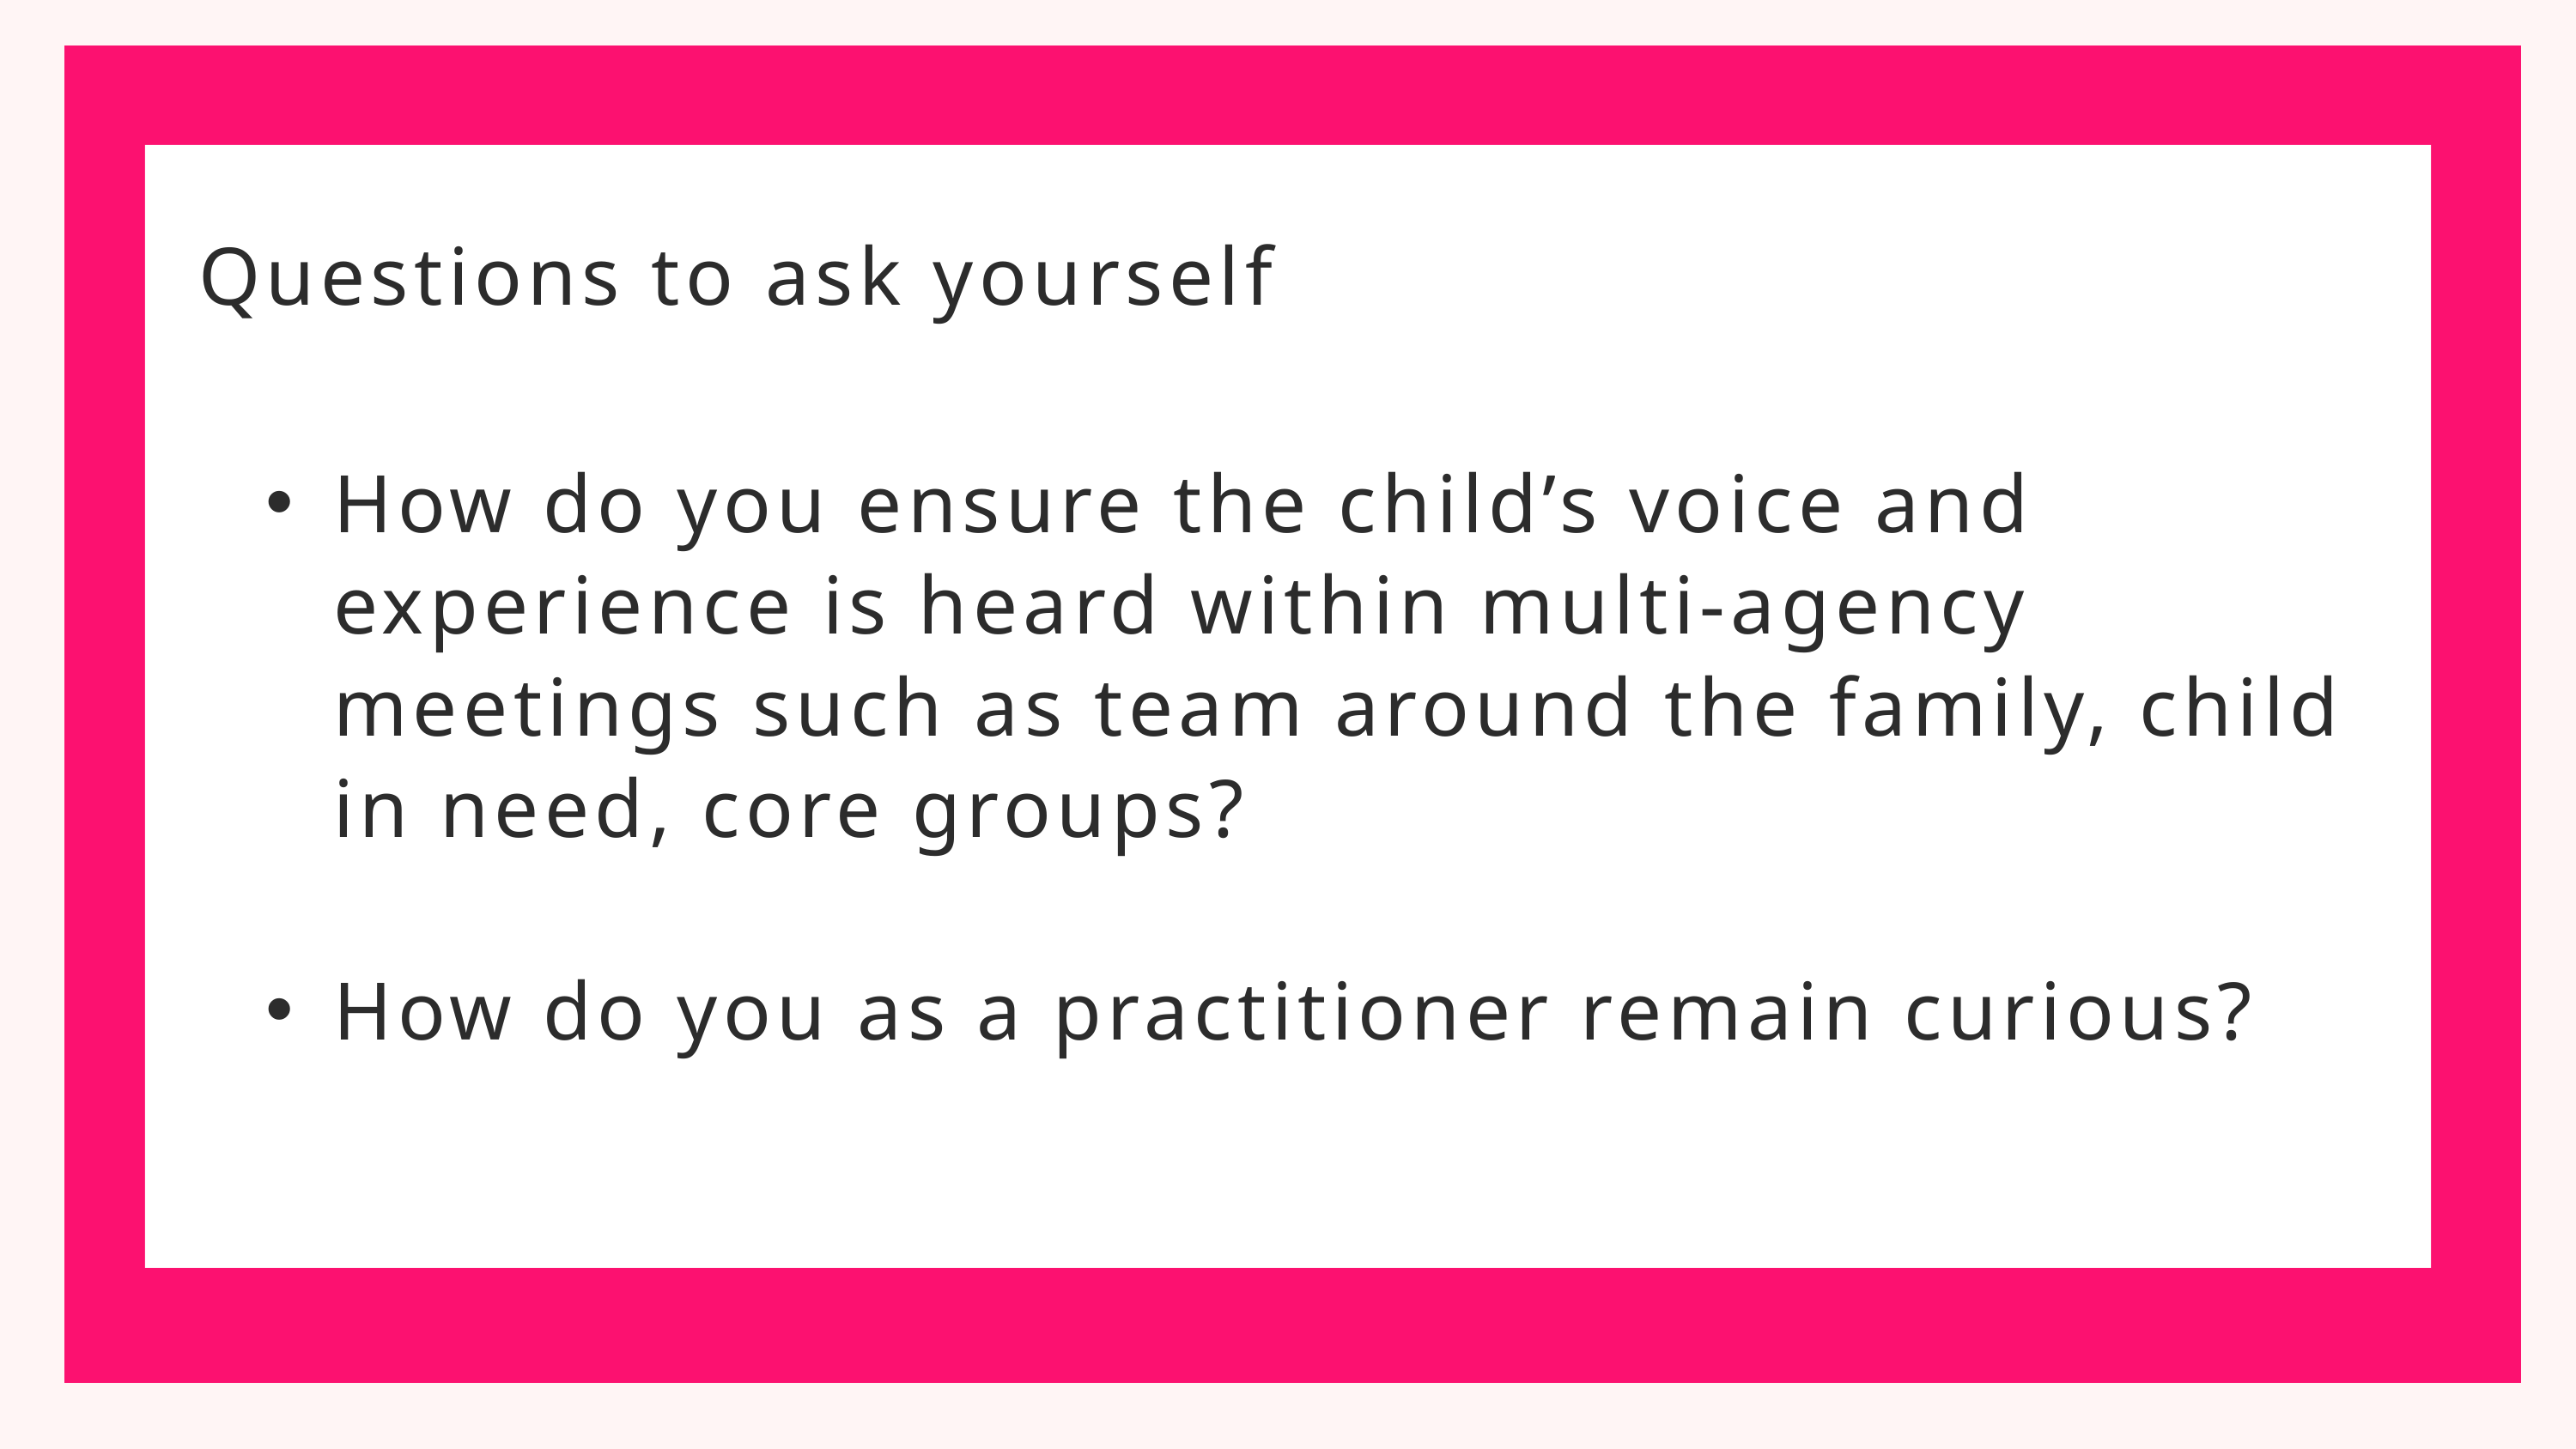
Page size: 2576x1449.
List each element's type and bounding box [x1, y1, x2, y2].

text_box [64, 45, 2522, 1384]
